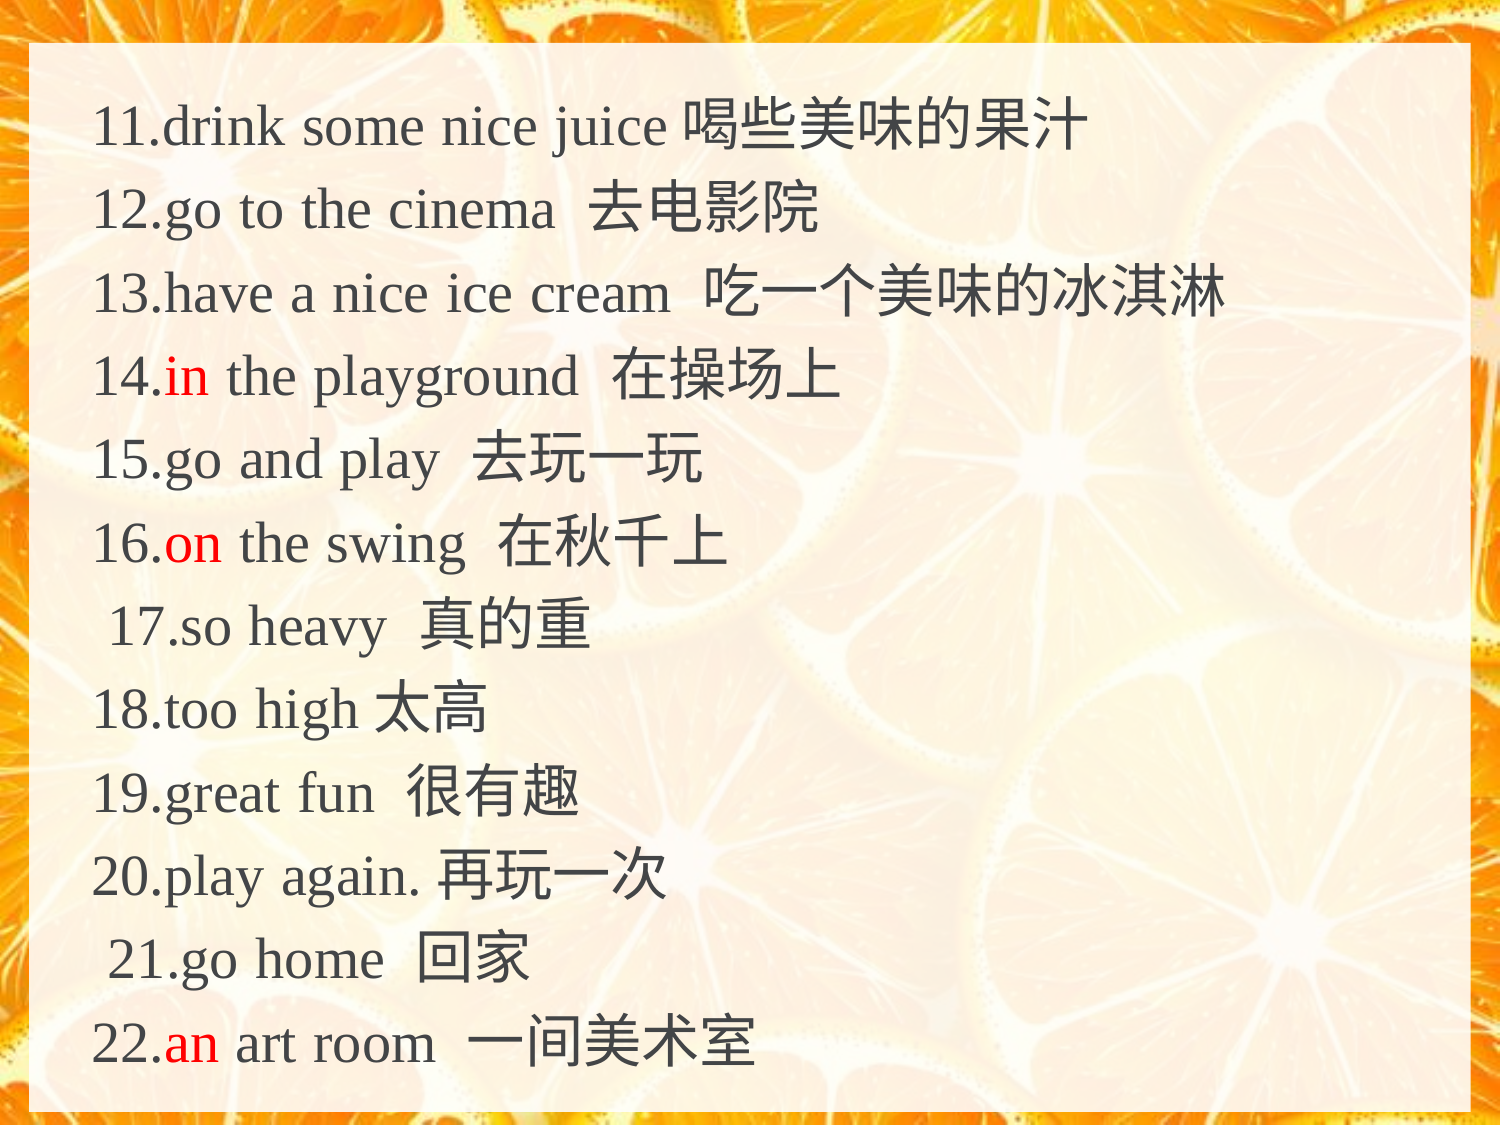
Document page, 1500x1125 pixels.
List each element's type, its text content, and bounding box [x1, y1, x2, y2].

text_box 11.drink some nice juice喝些美味的果汁 12.go to the cinema 去电影院 13.have a nice ice cream 吃一个美味的冰淇淋 14.in the playground 在操场上 15.go and play 去玩一玩 16.on the swing 在秋千上 17.so heavy 真的重 18.too high太高 19.great fun 很有趣 20.play again.再玩一次 21.go home 回家 22.an art room 一间美术室 [76, 66, 1447, 1081]
picture [0, 0, 1500, 1125]
